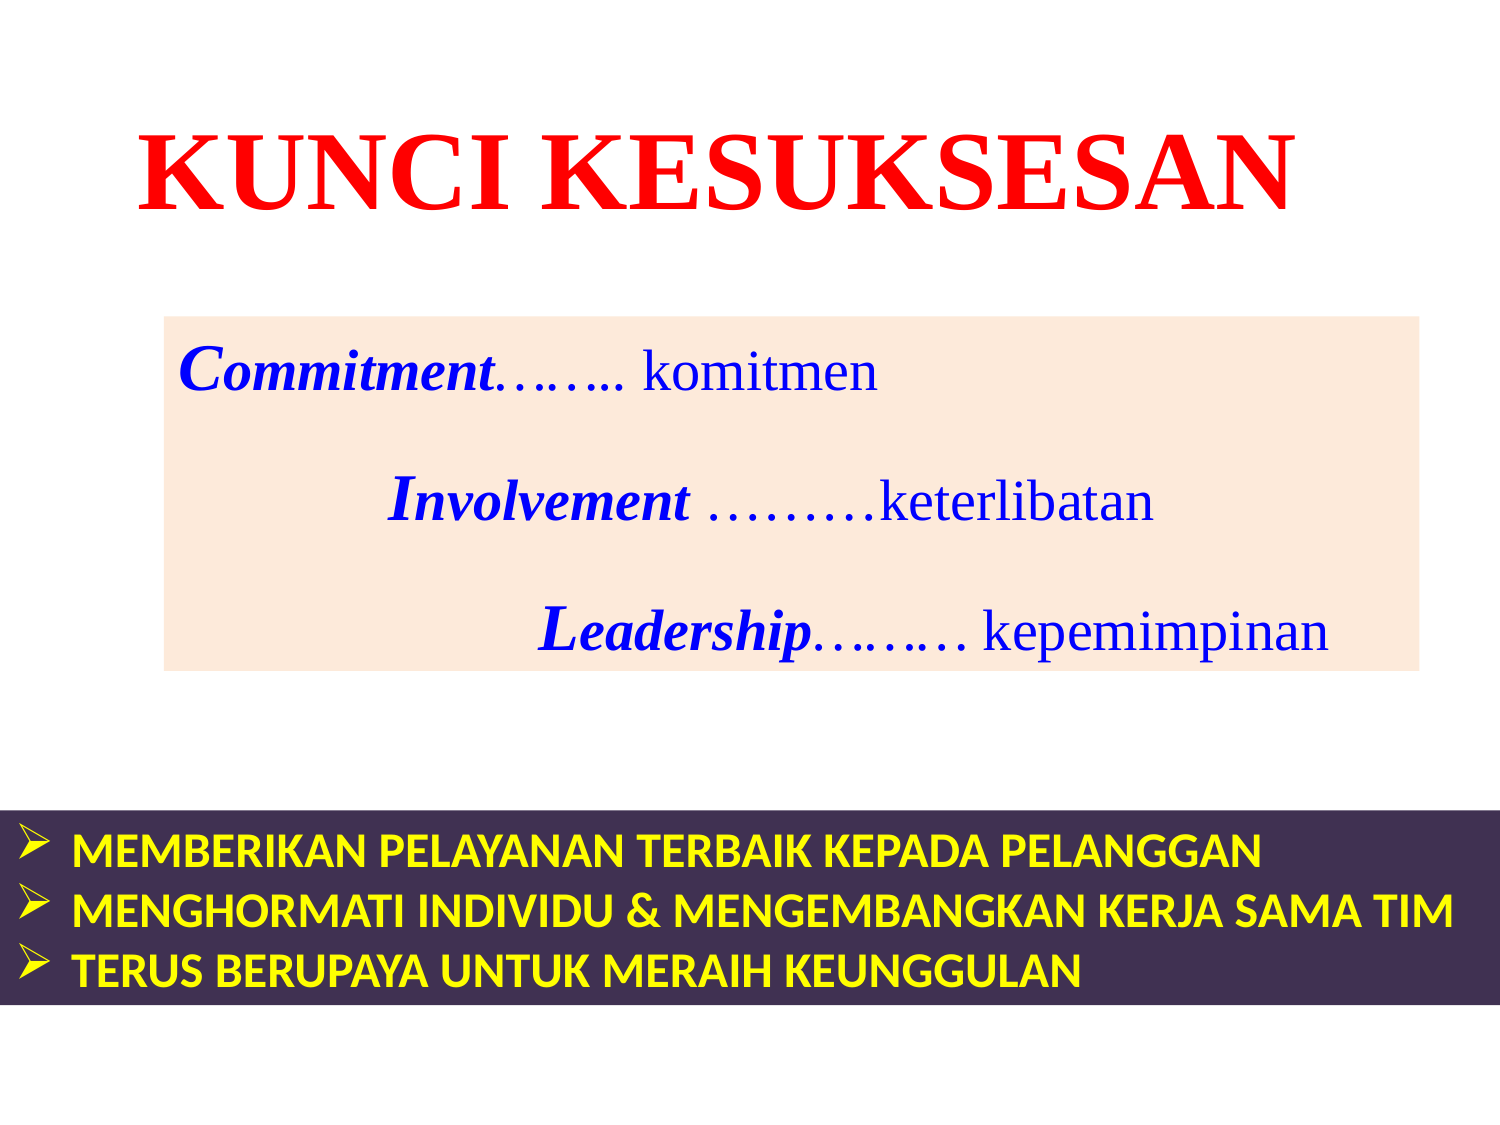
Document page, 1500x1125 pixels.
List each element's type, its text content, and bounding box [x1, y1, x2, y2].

text_box Commitment…….. komitmen Involvement ………keterlibatan Leadership……… kepemimpinan [163, 316, 1420, 671]
text_box KUNCI KESUKSESAN [122, 89, 1313, 240]
text_box MEMBERIKAN PELAYANAN TERBAIK KEPADA PELANGGAN MENGHORMATI INDIVIDU & MENGEMBANGKAN KERJA SAMA TIM TERUS BERUPAYA UNTUK MERAIH KEUNGGULAN [0, 810, 1500, 1006]
